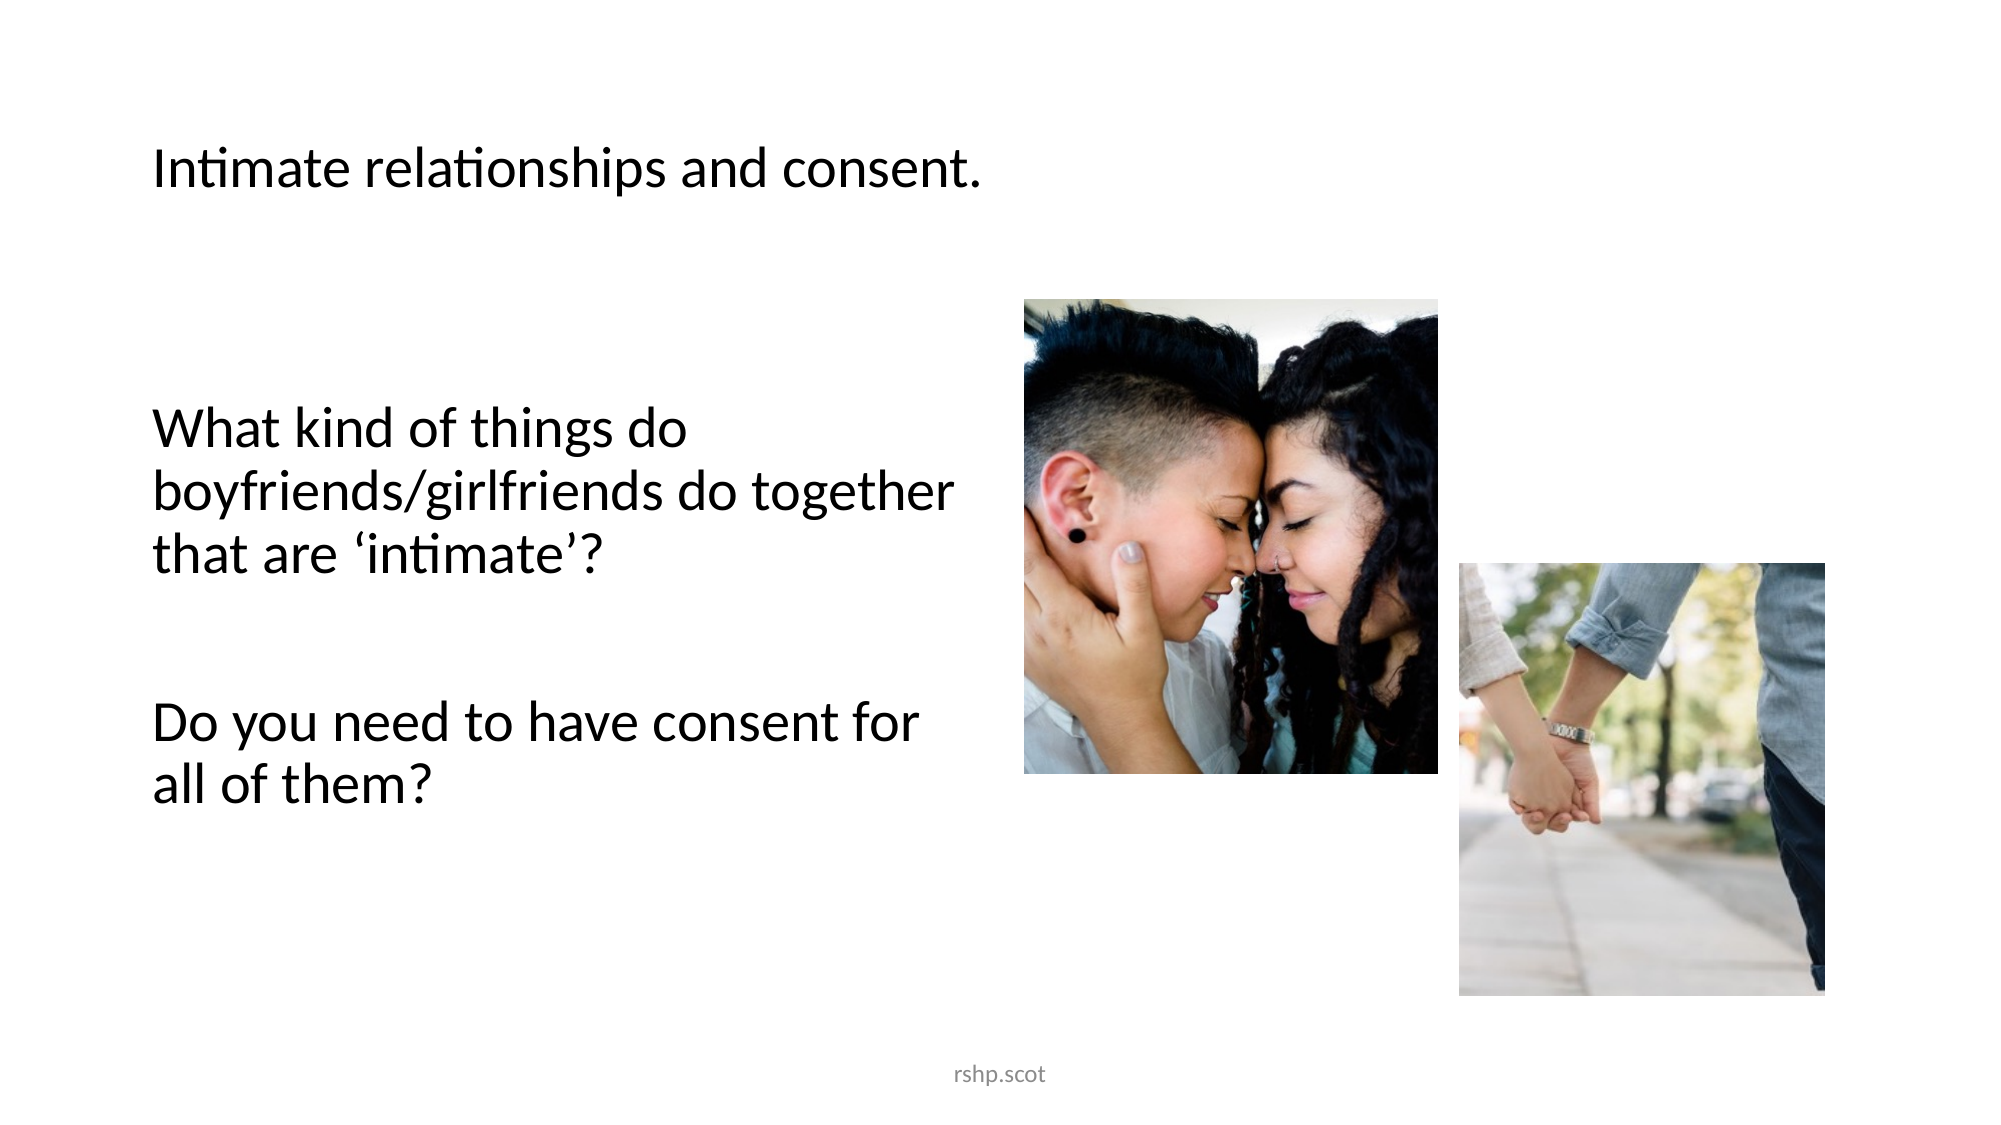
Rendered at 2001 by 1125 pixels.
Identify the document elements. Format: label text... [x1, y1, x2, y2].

picture [1024, 299, 1438, 774]
footer rshp.scot [662, 1042, 1338, 1103]
list What kind of things do boyfriends/girlfriends do together that are ‘intimate’? Do you need to have consent for all of them? [137, 299, 988, 1014]
title Intimate relationships and consent. [137, 59, 1863, 278]
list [1459, 563, 1825, 997]
